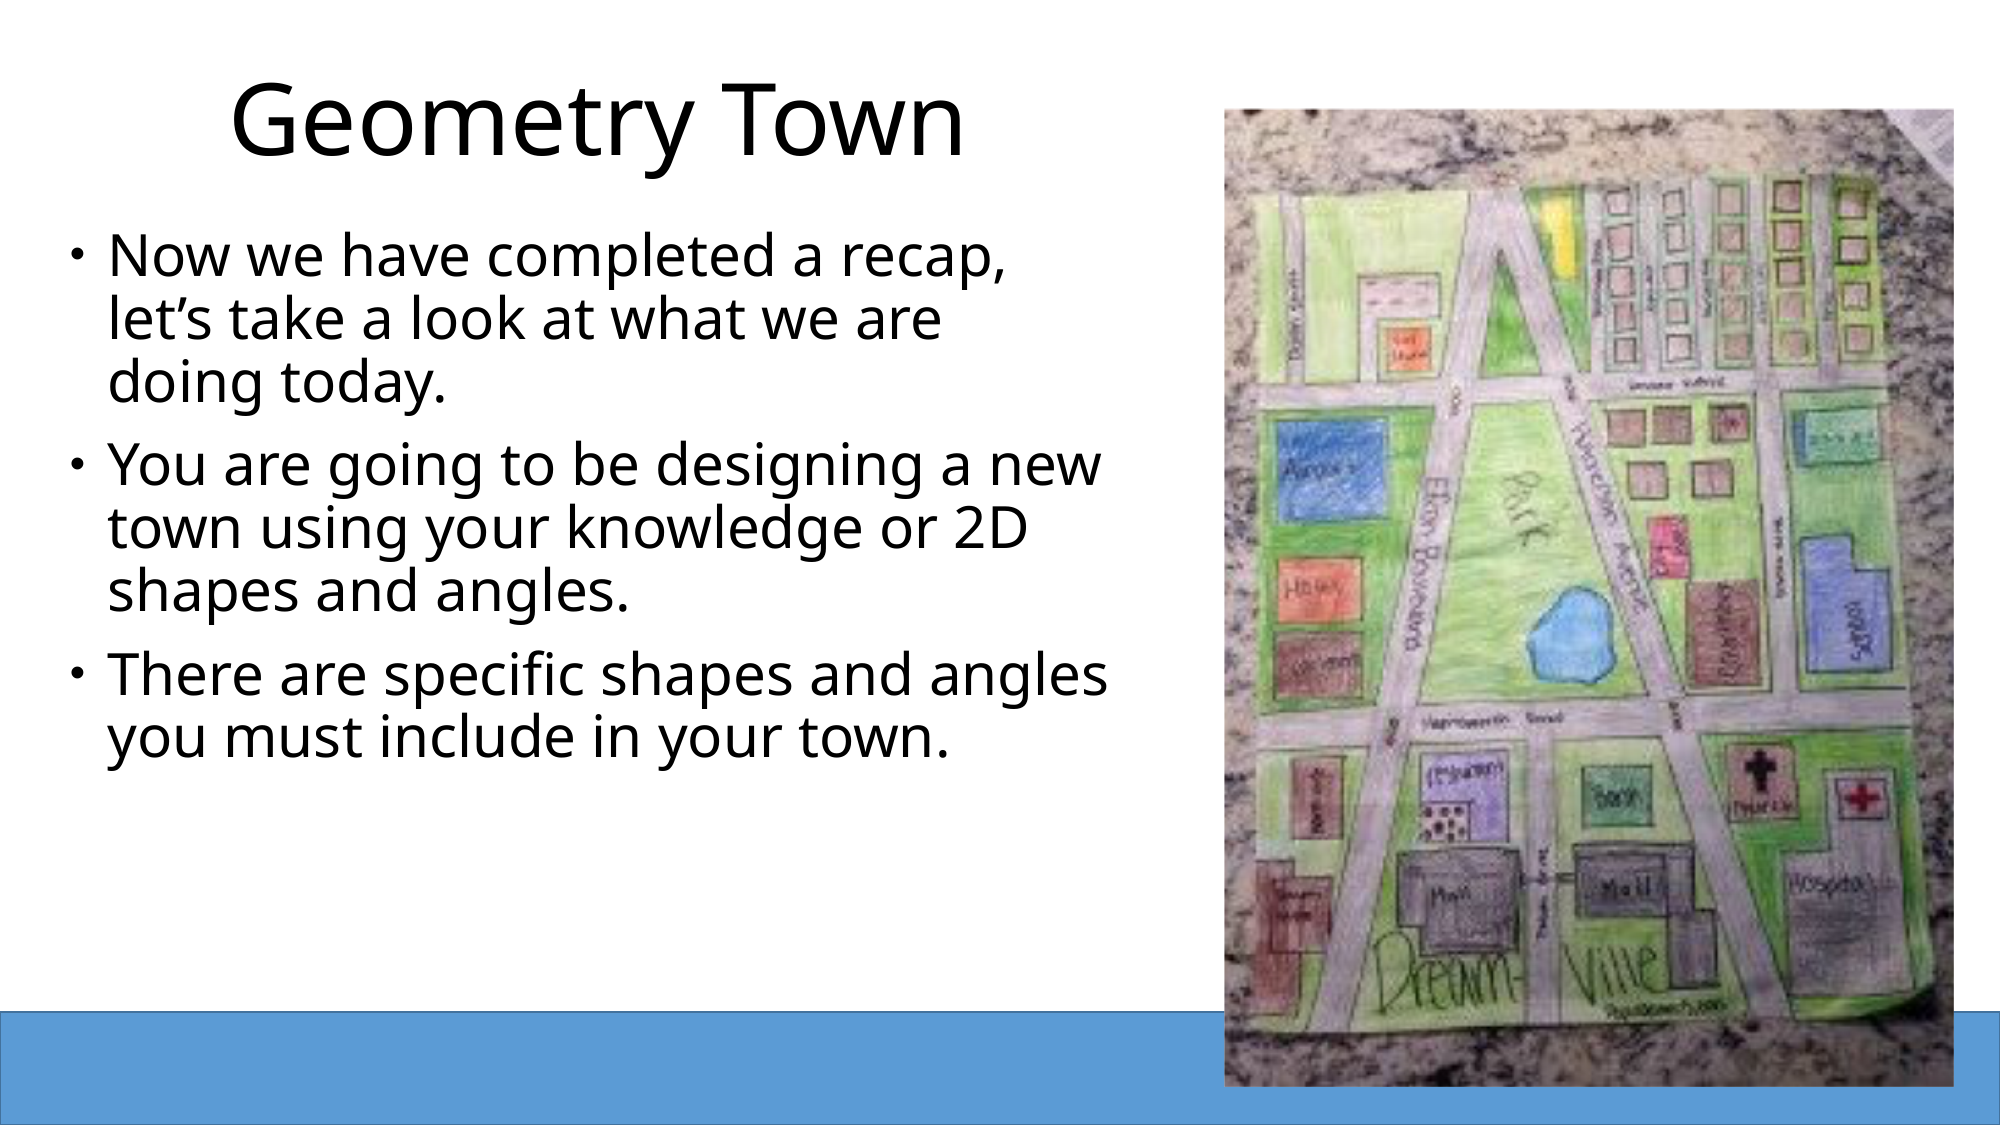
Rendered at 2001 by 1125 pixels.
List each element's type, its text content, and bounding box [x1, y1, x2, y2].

text_box [0, 1011, 2000, 1125]
list Now we have completed a recap, let’s take a look at what we are doing today. You are going to be designing a new town using your knowledge or 2D shapes and angles. There are specific shapes and angles you must include in your town. [54, 218, 1125, 944]
picture [1099, 110, 2000, 1086]
text_box Geometry Town [213, 48, 1011, 183]
